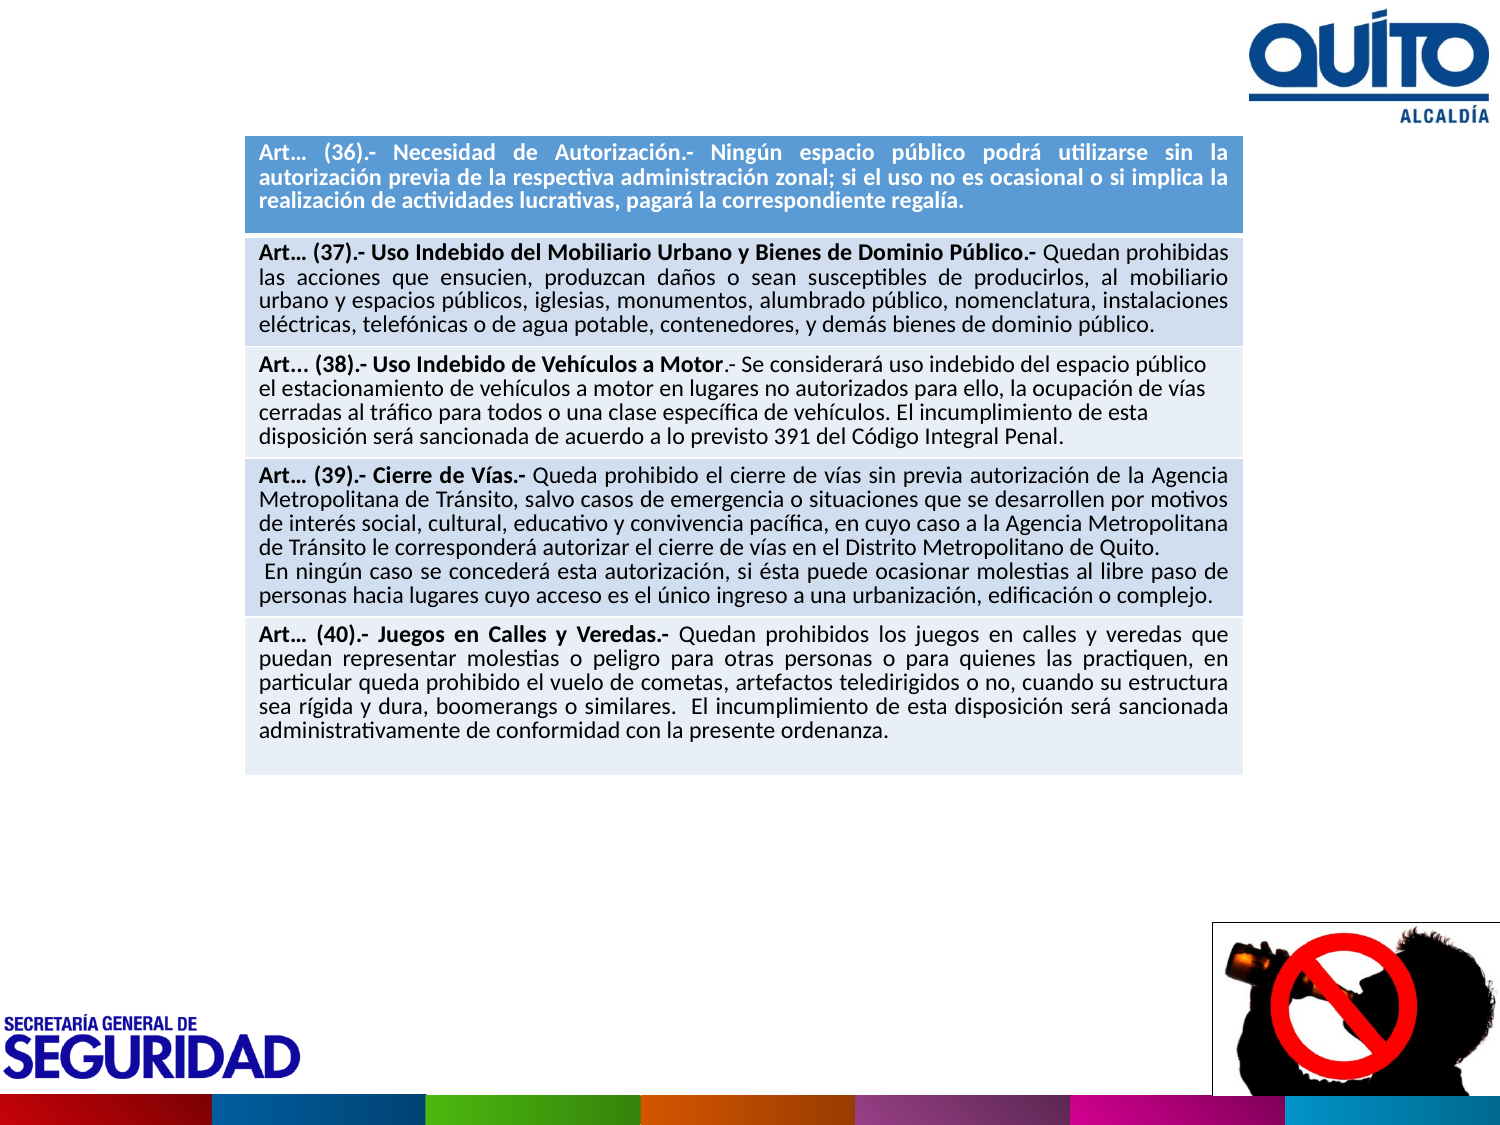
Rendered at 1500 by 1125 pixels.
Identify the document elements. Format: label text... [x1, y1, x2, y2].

table_header Art… (36).- Necesidad de Autorización.- Ningún espacio público podrá utilizarse sin la autorización previa de la respectiva administración zonal; si el uso no es ocasional o si implica la realización de actividades lucrativas, pagará la correspondiente regalía. [245, 136, 1243, 233]
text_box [0, 1094, 1500, 1125]
table_cell Art… (40).- Juegos en Calles y Veredas.- Quedan prohibidos los juegos en calles y veredas que puedan representar molestias o peligro para otras personas o para quienes las practiquen, en particular queda prohibido el vuelo de cometas, artefactos teledirigidos o no, cuando su estructura sea rígida y dura, boomerangs o similares. El incumplimiento de esta disposición será sancionada administrativamente de conformidad con la presente ordenanza. [245, 618, 1243, 775]
table_cell Art… (39).- Cierre de Vías.- Queda prohibido el cierre de vías sin previa autorización de la Agencia Metropolitana de Tránsito, salvo casos de emergencia o situaciones que se desarrollen por motivos de interés social, cultural, educativo y convivencia pacífica, en cuyo caso a la Agencia Metropolitana de Tránsito le corresponderá autorizar el cierre de vías en el Distrito Metropolitano de Quito. En ningún caso se concederá esta autorización, si ésta puede ocasionar molestias al libre paso de personas hacia lugares cuyo acceso es el único ingreso a una urbanización, edificación o complejo. [245, 459, 1243, 616]
picture [1249, 8, 1489, 129]
table_cell Art… (37).- Uso Indebido del Mobiliario Urbano y Bienes de Dominio Público.- Quedan prohibidas las acciones que ensucien, produzcan daños o sean susceptibles de producirlos, al mobiliario urbano y espacios públicos, iglesias, monumentos, alumbrado público, nomenclatura, instalaciones eléctricas, telefónicas o de agua potable, contenedores, y demás bienes de dominio público. [245, 238, 1243, 346]
picture [1212, 922, 1500, 1096]
table_cell Art... (38).- Uso Indebido de Vehículos a Motor.- Se considerará uso indebido del espacio público el estacionamiento de vehículos a motor en lugares no autorizados para ello, la ocupación de vías cerradas al tráfico para todos o una clase específica de vehículos. El incumplimiento de esta disposición será sancionada de acuerdo a lo previsto 391 del Código Integral Penal. [245, 347, 1243, 457]
picture [0, 1014, 306, 1084]
